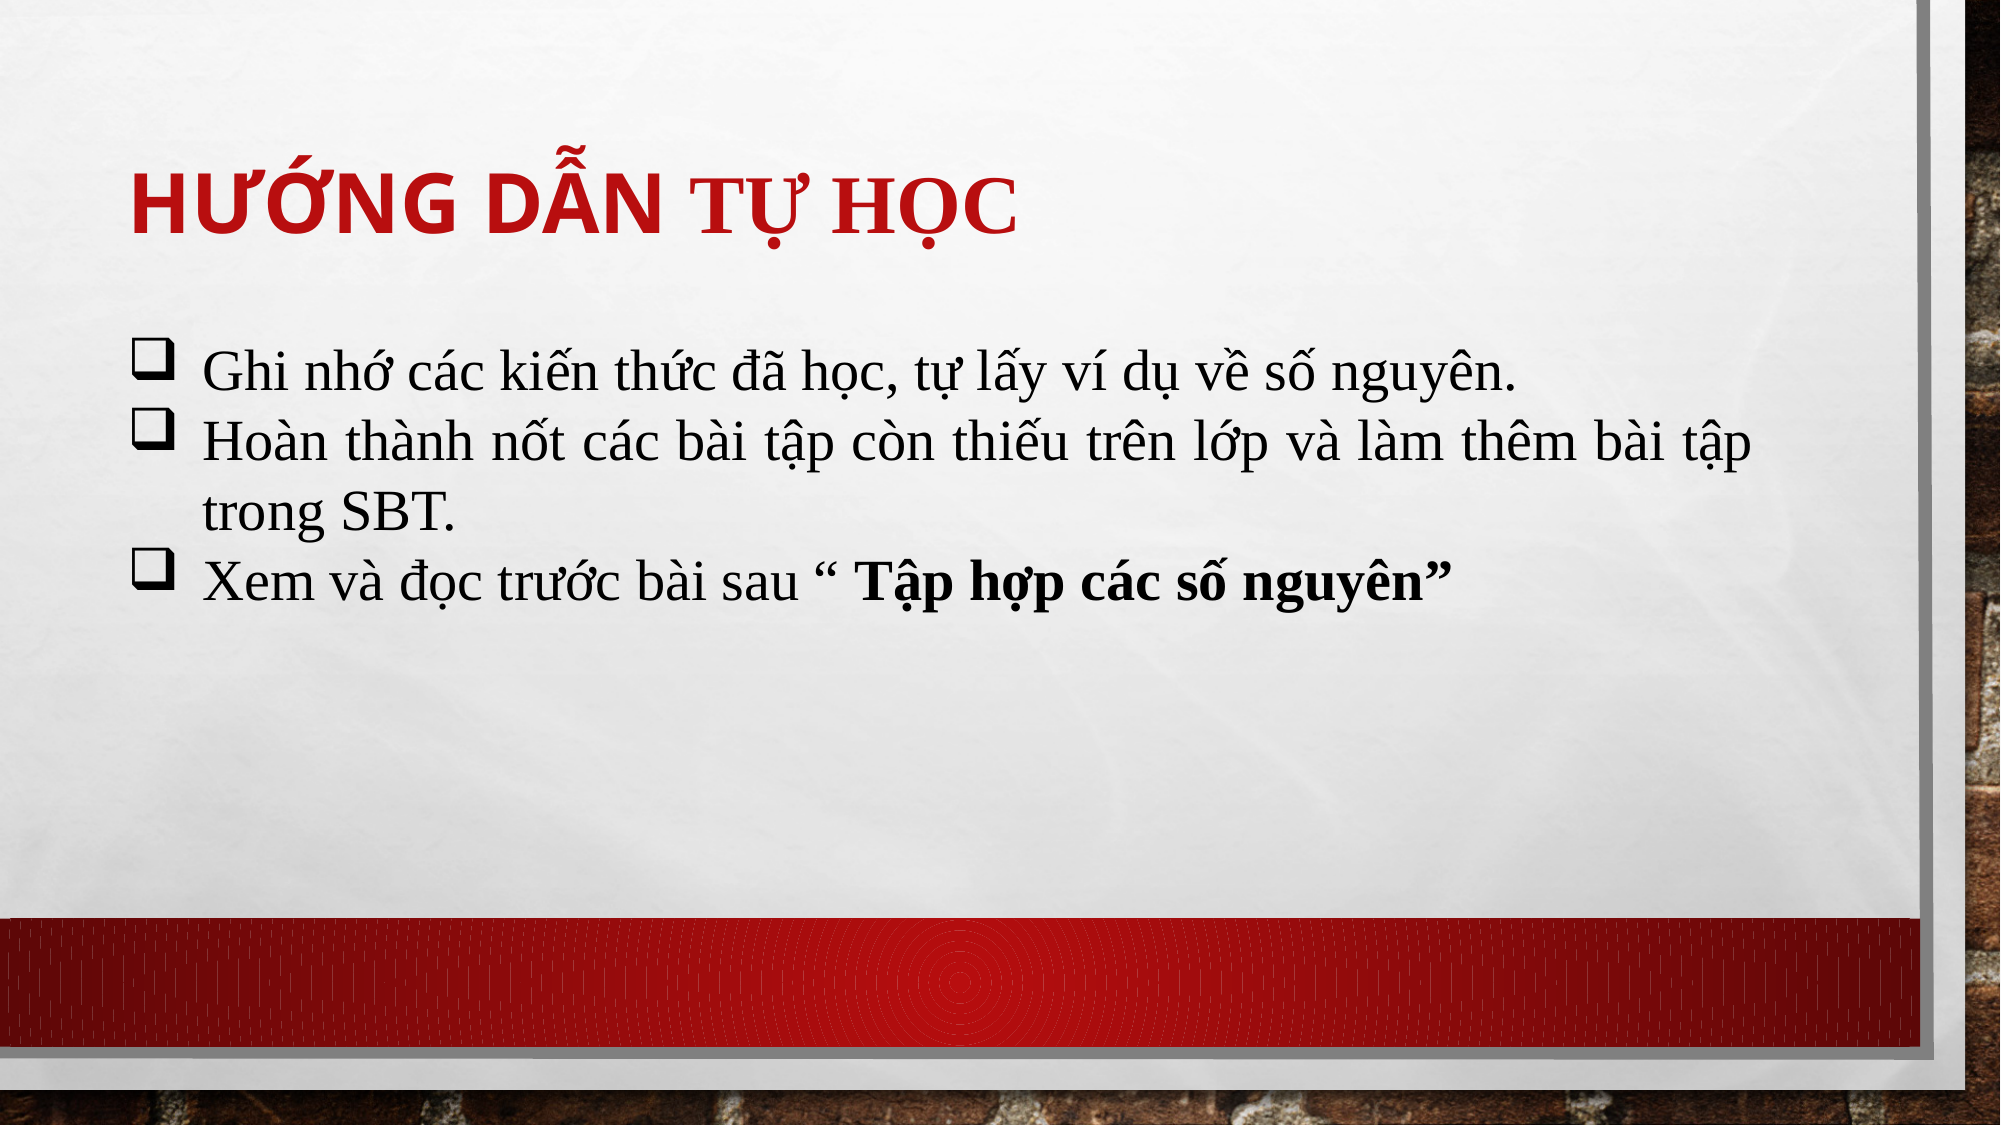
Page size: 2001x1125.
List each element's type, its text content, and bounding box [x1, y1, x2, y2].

text_box Ghi nhớ các kiến thức đã học, tự lấy ví dụ về số nguyên. Hoàn thành nốt các bài tập còn thiếu trên lớp và làm thêm bài tập trong SBT. Xem và đọc trước bài sau “ Tập hợp các số nguyên” [112, 324, 1769, 620]
title Hướng dẫn TỰ HỌC [112, 112, 1818, 302]
picture [0, 0, 2000, 1125]
